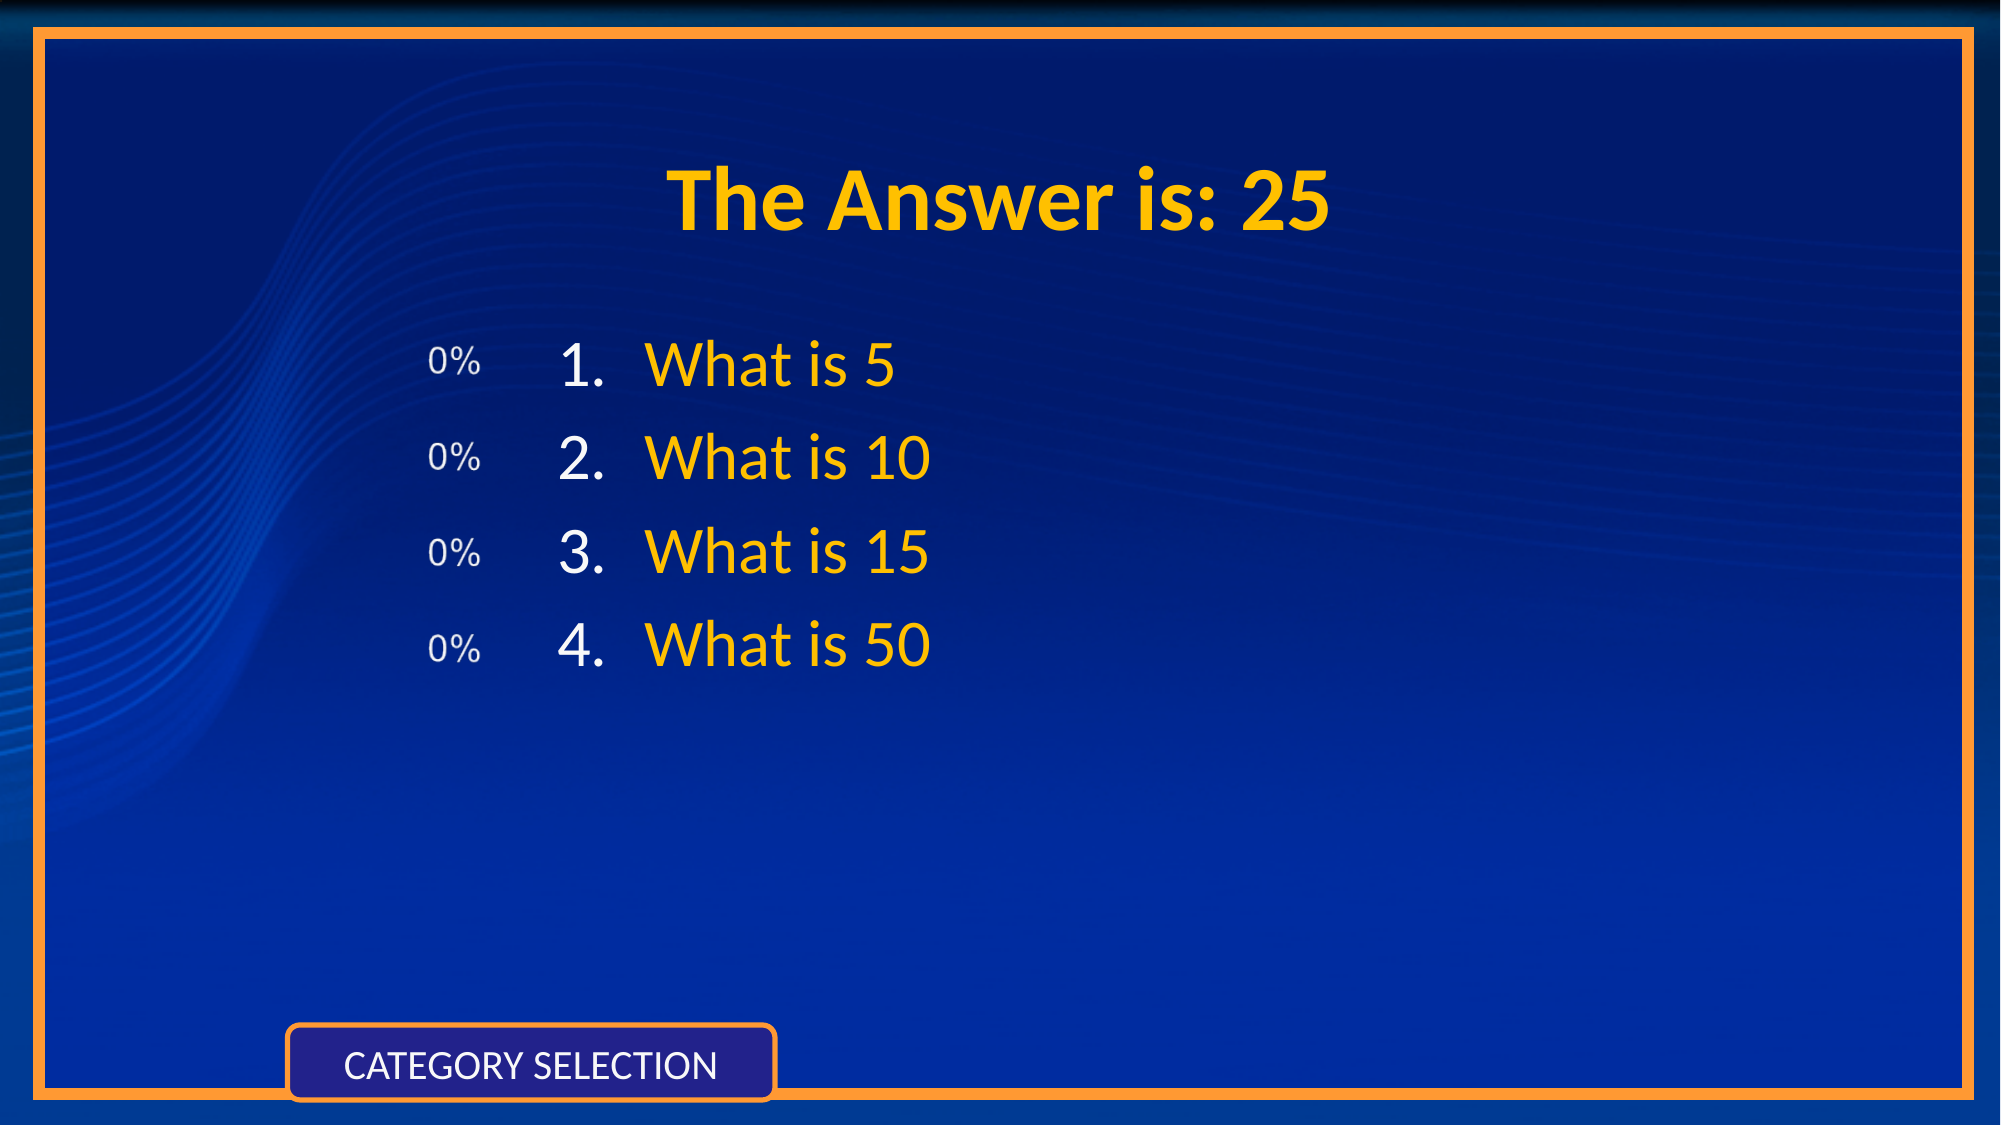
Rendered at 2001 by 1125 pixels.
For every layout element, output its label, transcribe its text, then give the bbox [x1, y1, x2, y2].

text_box [393, 289, 1801, 719]
list What is 5 What is 10 What is 15 What is 50 [542, 312, 1743, 803]
text_box CATEGORY SELECTION [287, 1024, 775, 1100]
title The Answer is: 25 [150, 99, 1850, 288]
picture [0, 0, 2001, 1125]
